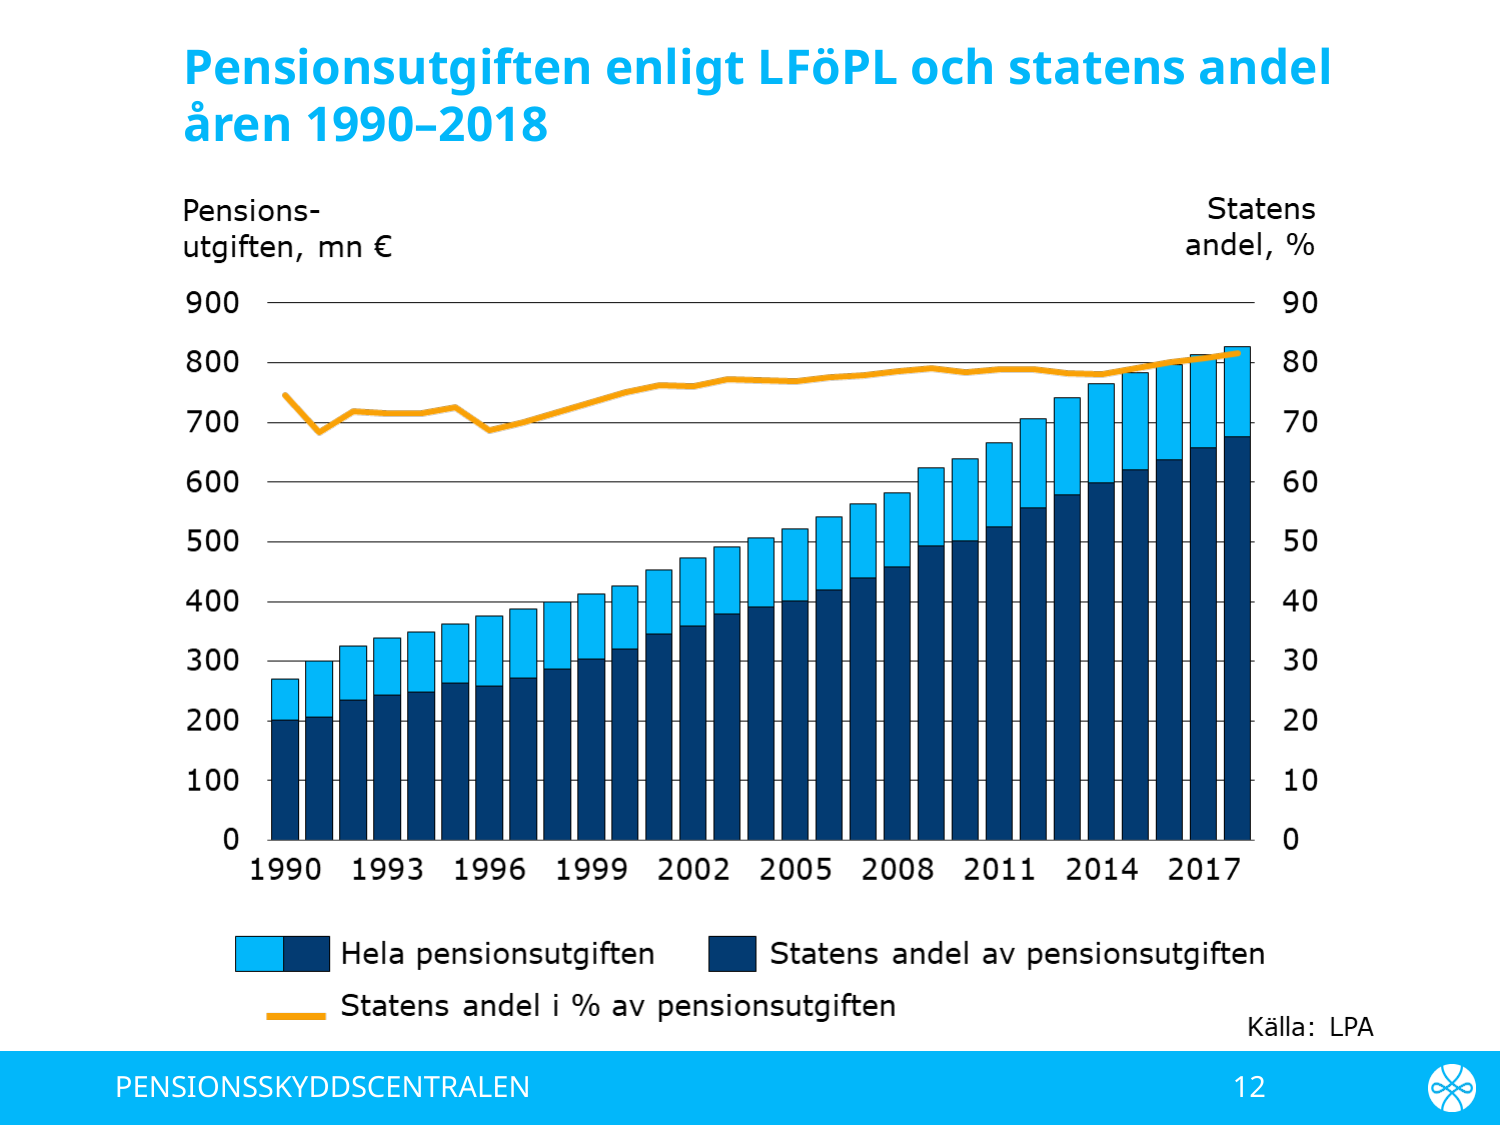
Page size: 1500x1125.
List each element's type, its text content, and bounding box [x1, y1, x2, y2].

picture [1455, 1068, 1475, 1108]
picture [1434, 1085, 1442, 1091]
picture [1429, 1068, 1449, 1108]
footer PENSIONSSKYDDSCENTRALEN [99, 1057, 924, 1118]
title Pensionsutgiften enligt LFöPL och statens andel åren 1990–2018 [168, 0, 1420, 187]
picture [1463, 1085, 1470, 1091]
picture [1444, 1065, 1460, 1080]
picture [86, 187, 1449, 1050]
slide_number 12 [1217, 1058, 1395, 1119]
picture [1444, 1096, 1460, 1111]
